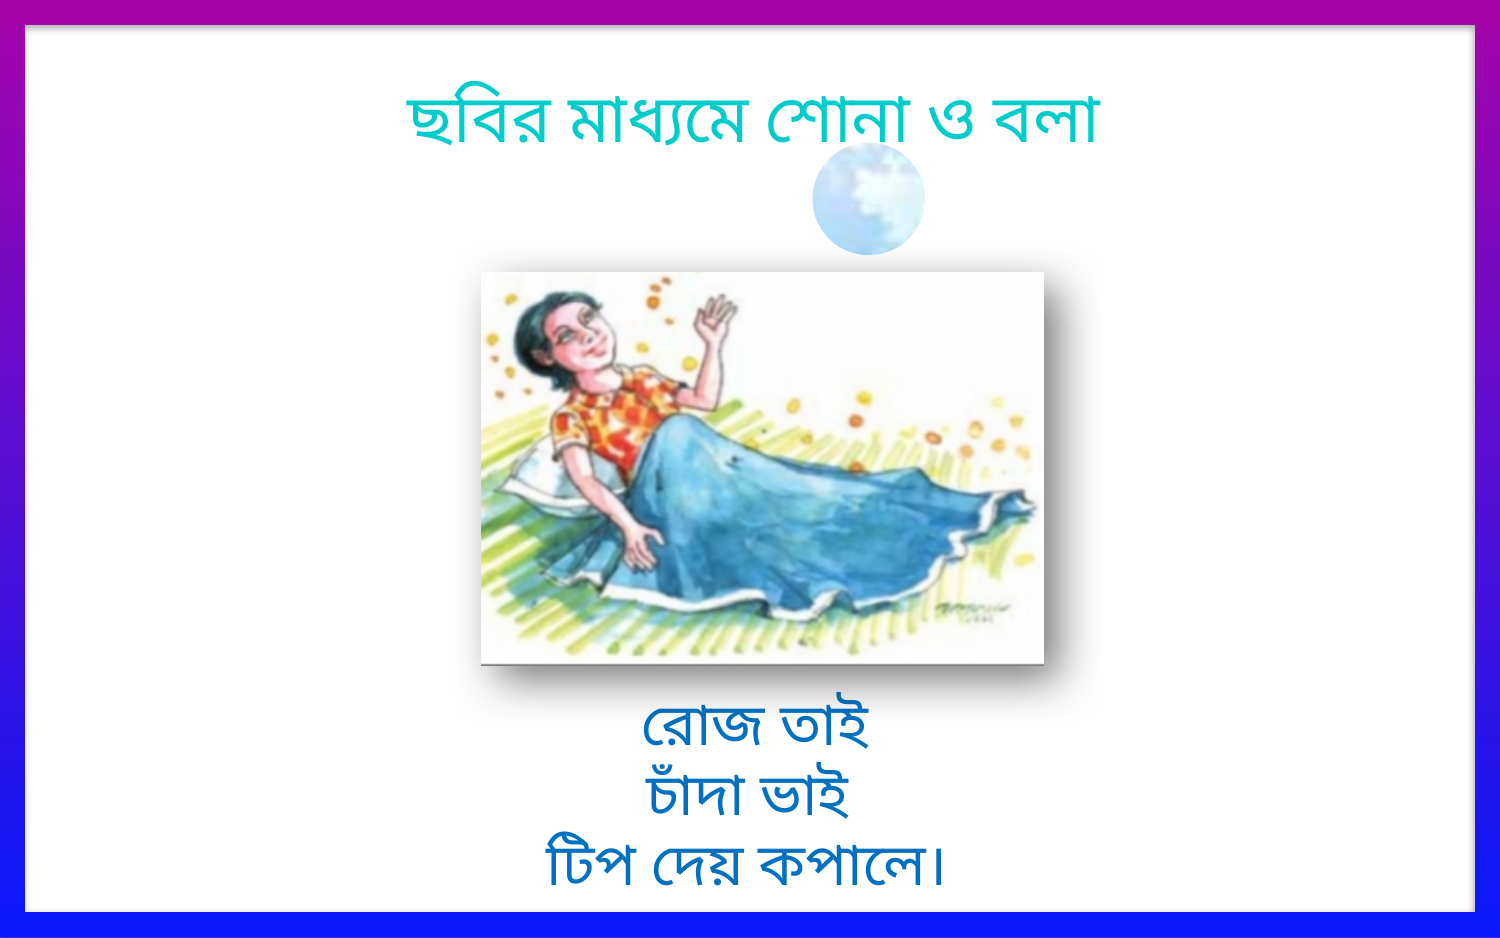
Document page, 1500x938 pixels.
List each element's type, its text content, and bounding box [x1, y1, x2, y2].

text_box ছবির মাধ্যমে শোনা ও বলা [324, 68, 1200, 164]
picture [480, 271, 1044, 666]
picture [812, 142, 926, 256]
text_box [0, 0, 1500, 938]
text_box রোজ তাই চাঁদা ভাই টিপ দেয় কপালে। [295, 679, 1230, 905]
